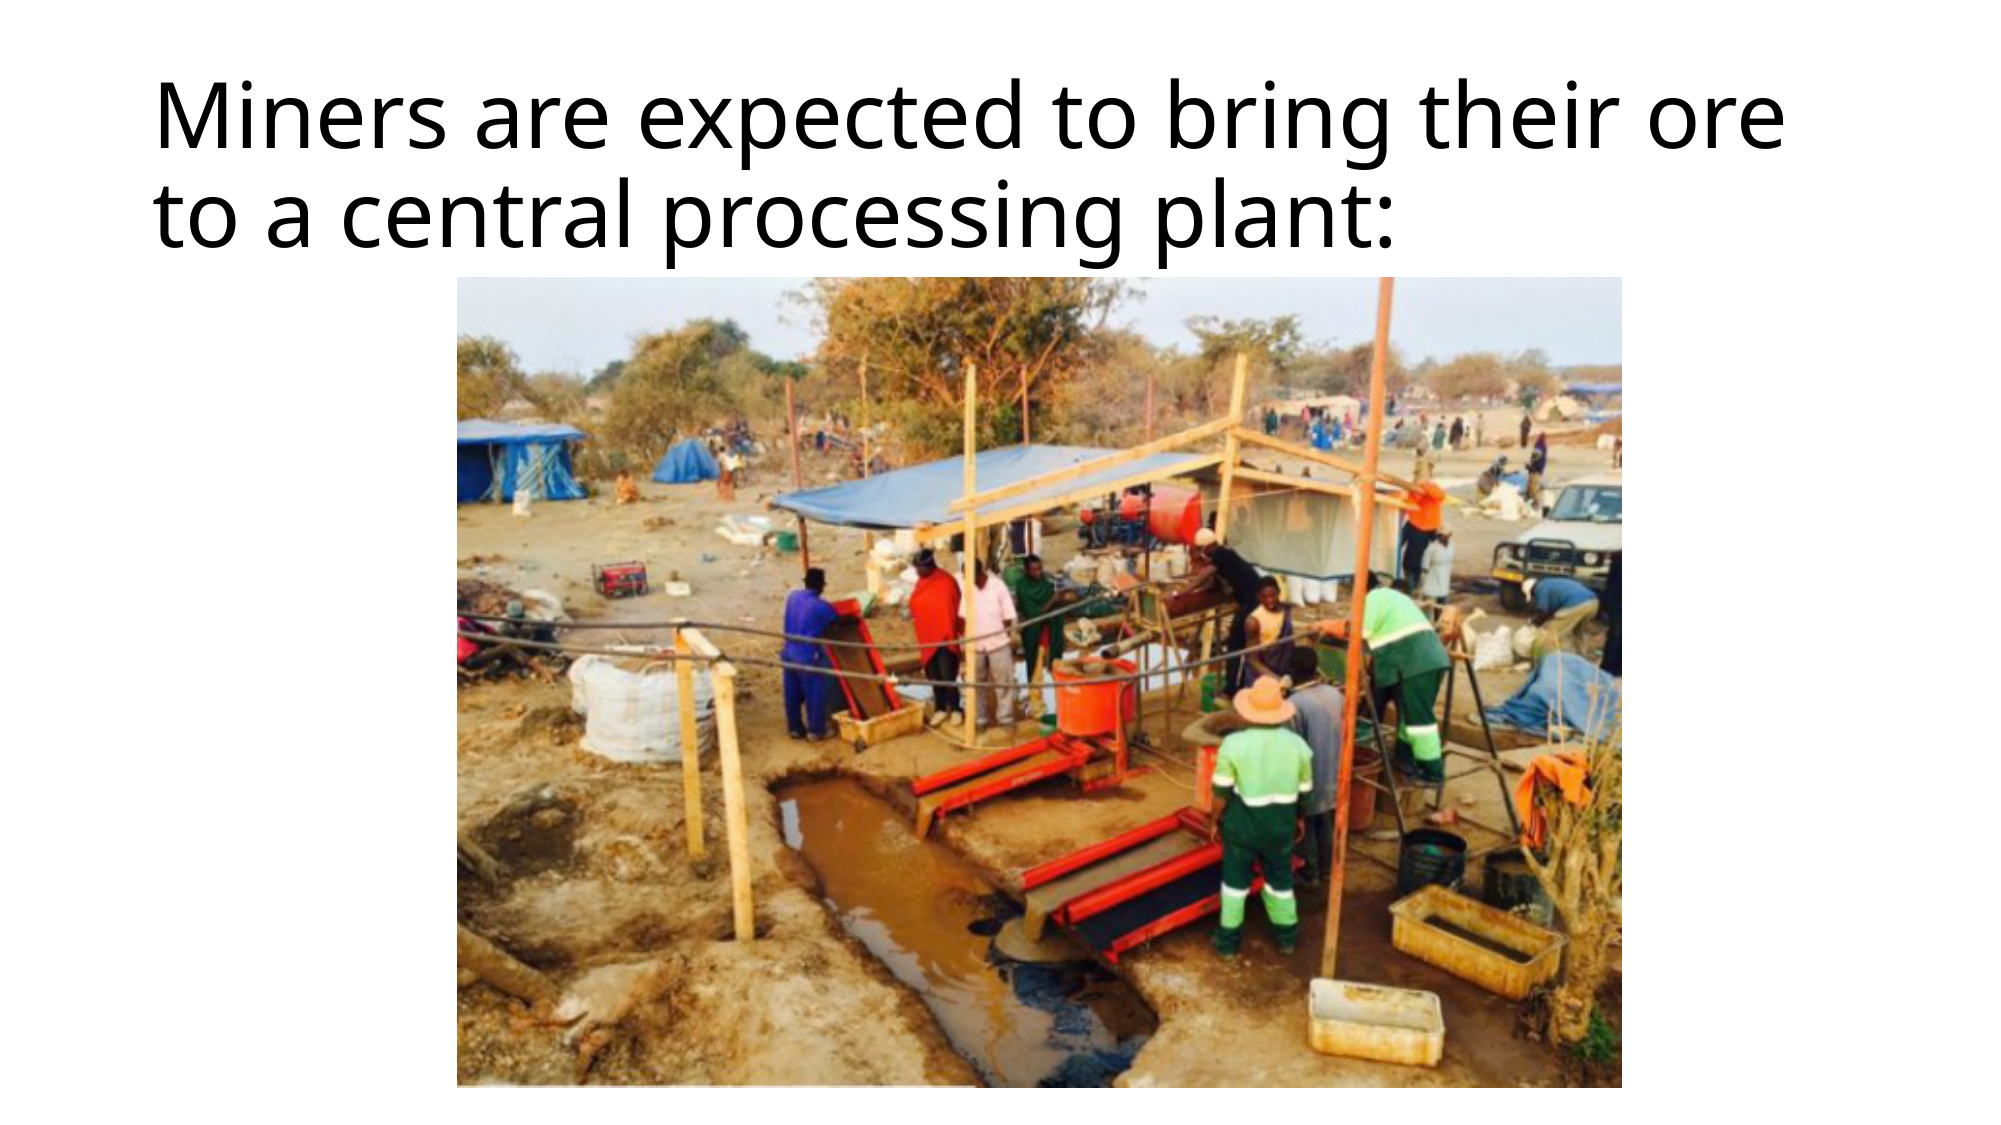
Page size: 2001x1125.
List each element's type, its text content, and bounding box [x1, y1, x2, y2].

title Miners are expected to bring their ore to a central processing plant: [137, 59, 1863, 278]
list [457, 277, 1622, 1088]
